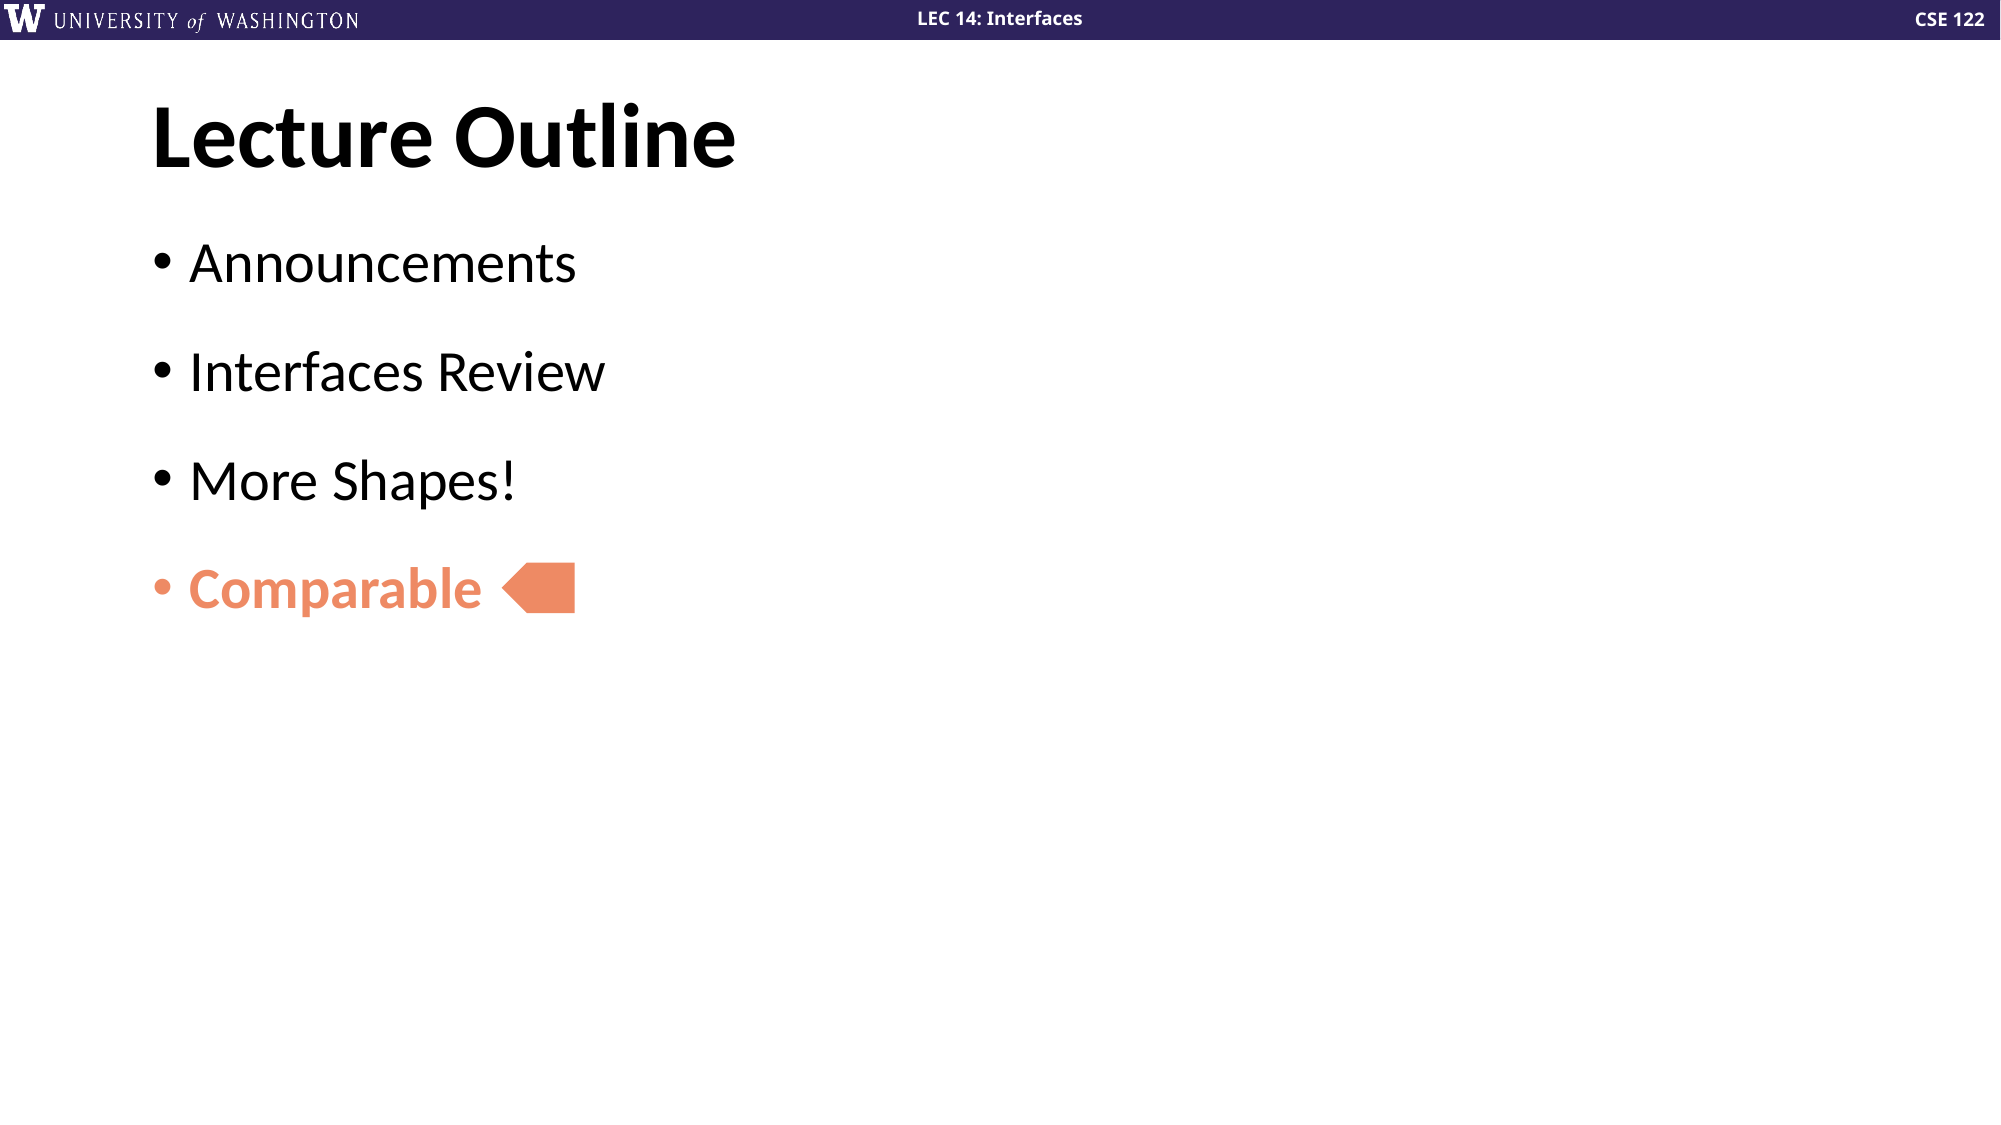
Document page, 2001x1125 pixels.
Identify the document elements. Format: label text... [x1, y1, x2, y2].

picture [4, 4, 358, 33]
title Lecture Outline [137, 74, 1863, 200]
text_box [501, 562, 575, 614]
list Announcements Interfaces Review More Shapes! Comparable [137, 224, 1863, 1014]
